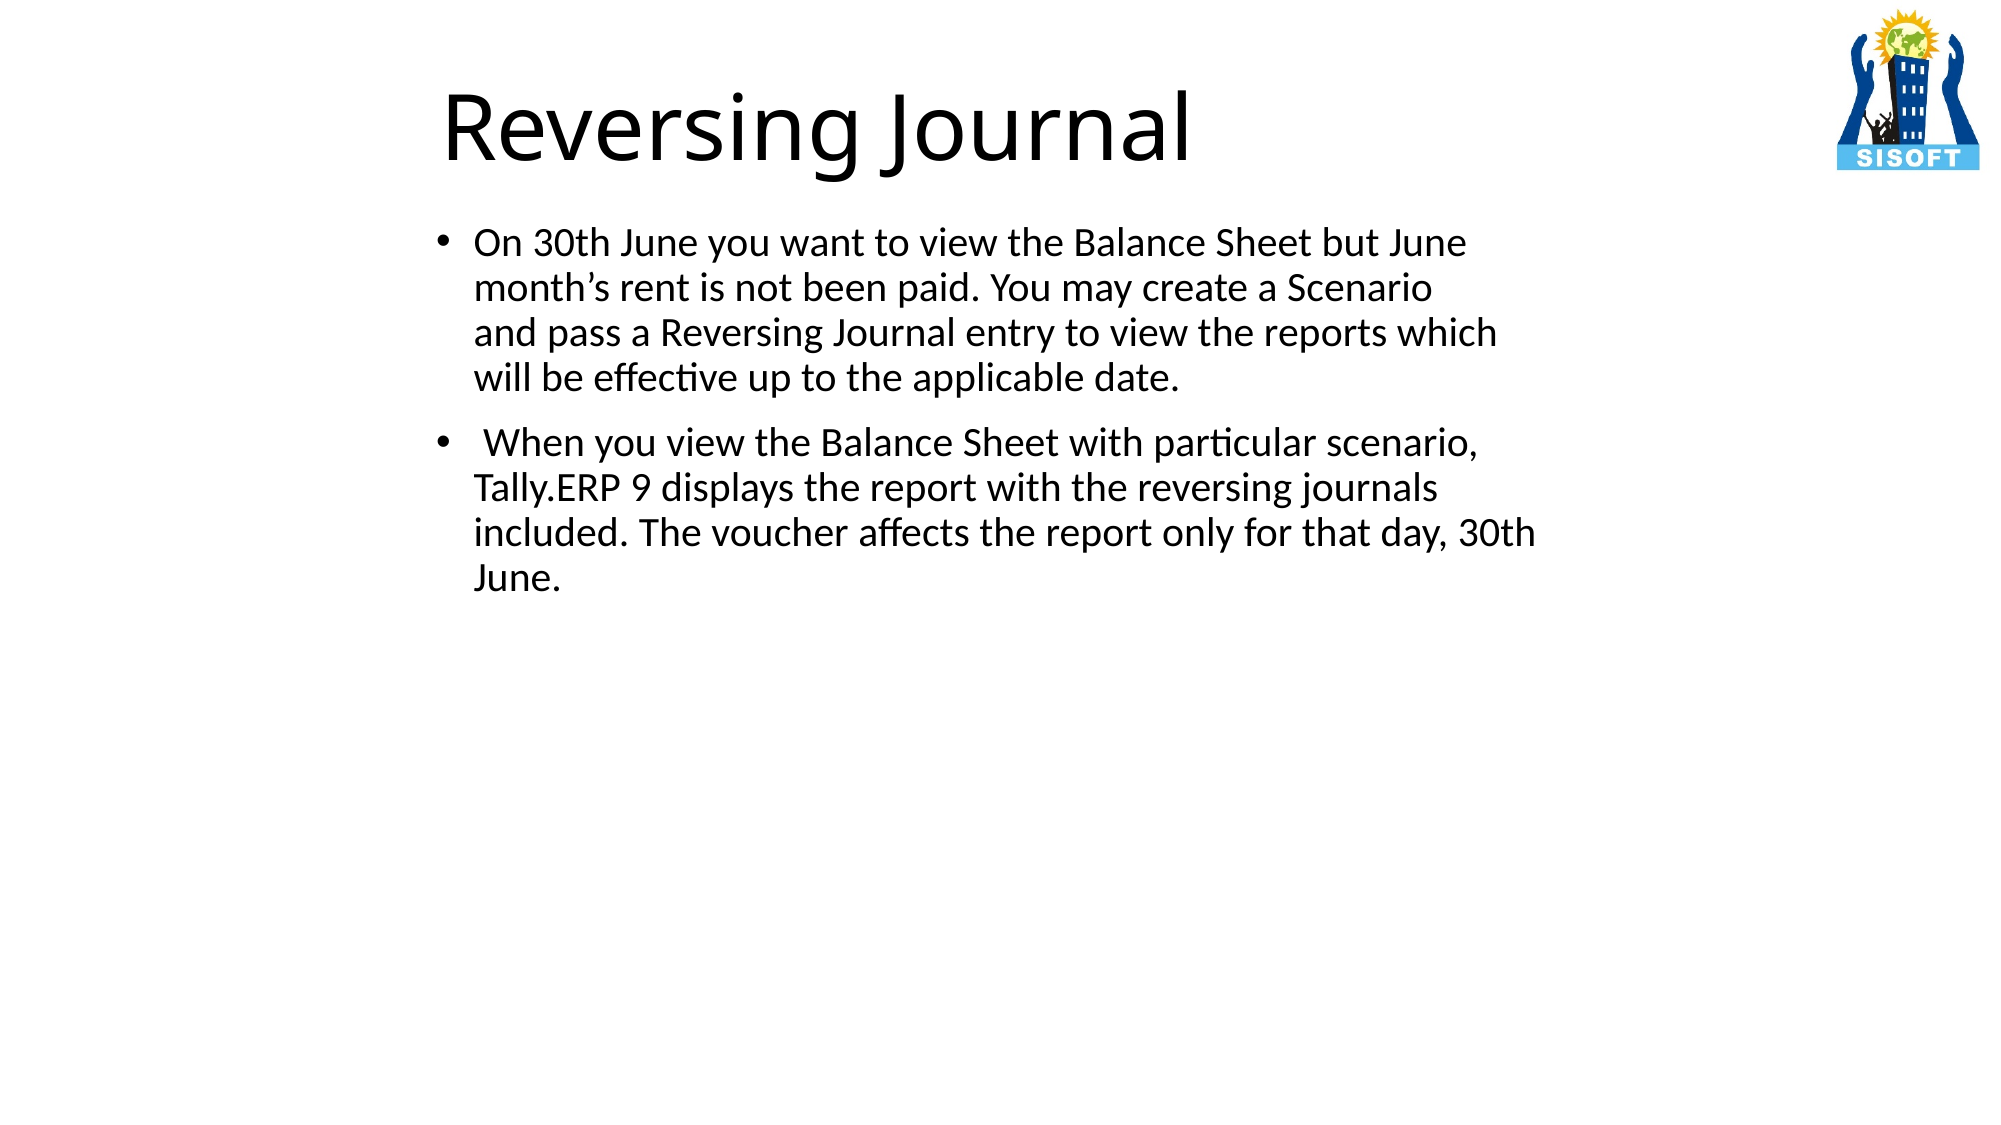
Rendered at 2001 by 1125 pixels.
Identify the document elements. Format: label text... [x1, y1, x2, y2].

title Reversing Journal [425, 62, 1578, 200]
picture [1814, 0, 1995, 186]
list On 30th June you want to view the Balance Sheet but June month’s rent is not been paid. You may create a Scenario and pass a Reversing Journal entry to view the reports which will be effective up to the applicable date. When you view the Balance Sheet with particular scenario, Tally.ERP 9 displays the report with the reversing journals included. The voucher affects the report only for that day, 30th June. [421, 212, 1575, 957]
